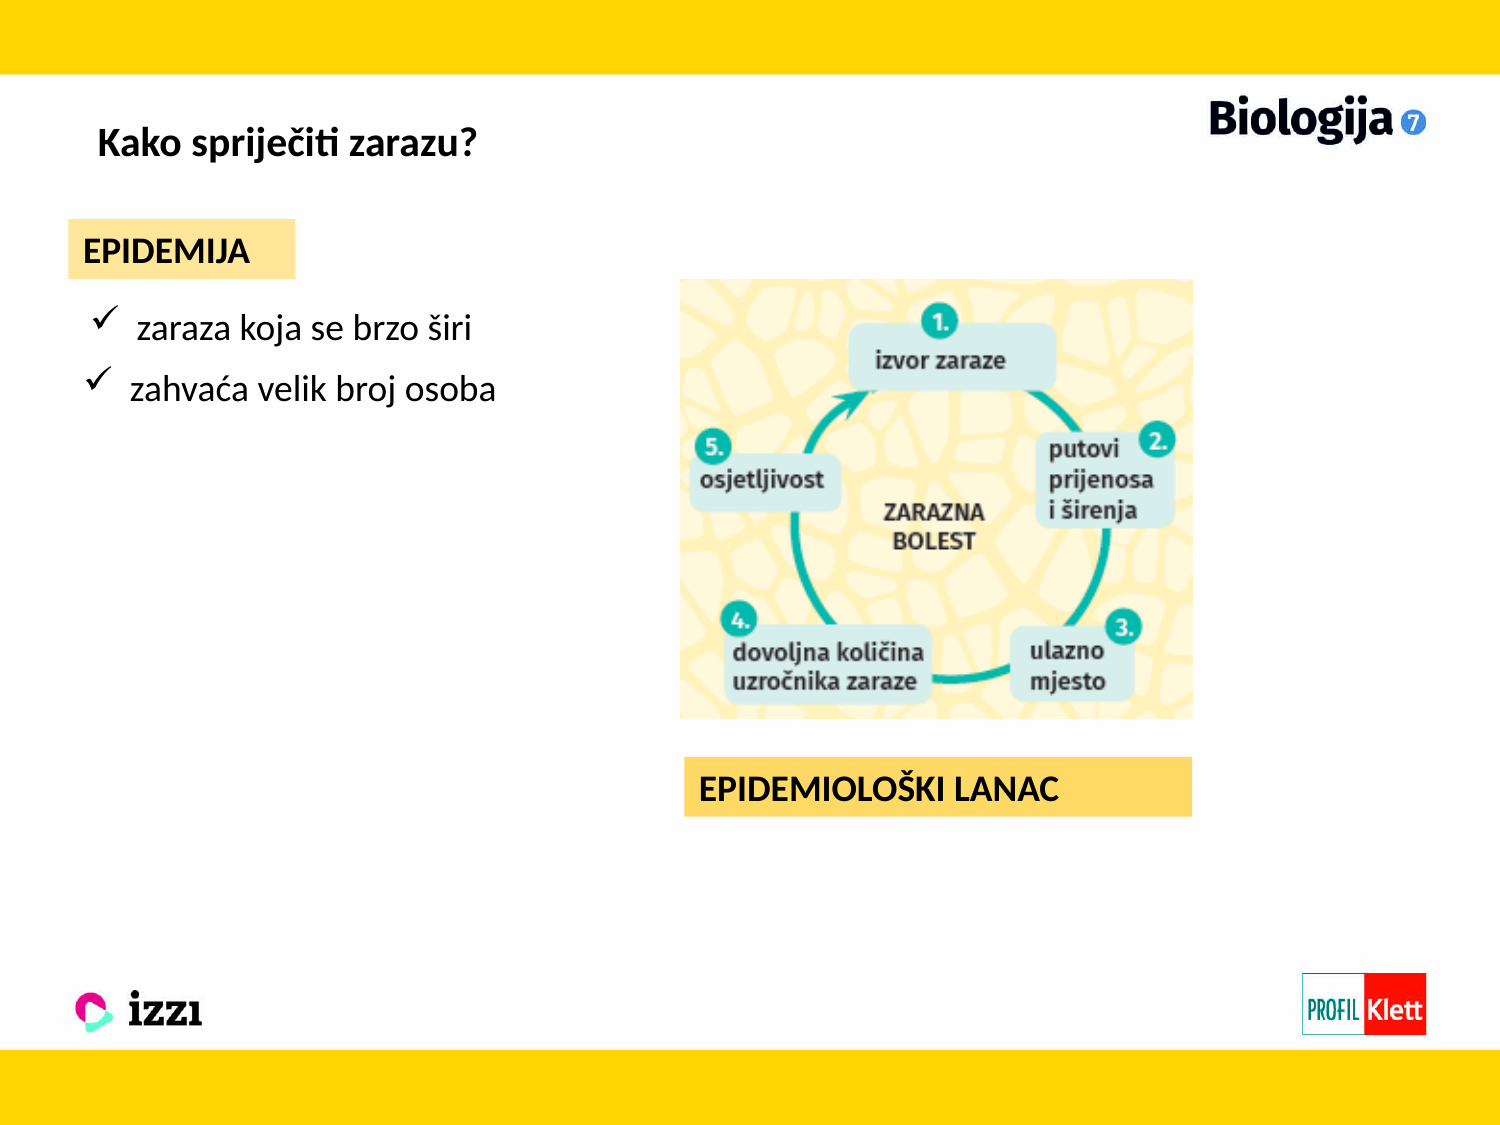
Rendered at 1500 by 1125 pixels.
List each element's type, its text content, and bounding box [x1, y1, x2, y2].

text_box zahvaća velik broj osoba [68, 356, 650, 417]
text_box Kako spriječiti zarazu? [83, 106, 771, 172]
text_box zaraza koja se brzo širi [0, 296, 563, 356]
text_box EPIDEMIOLOŠKI LANAC [684, 756, 1193, 817]
picture [0, 0, 1500, 1125]
text_box EPIDEMIJA [68, 219, 296, 279]
